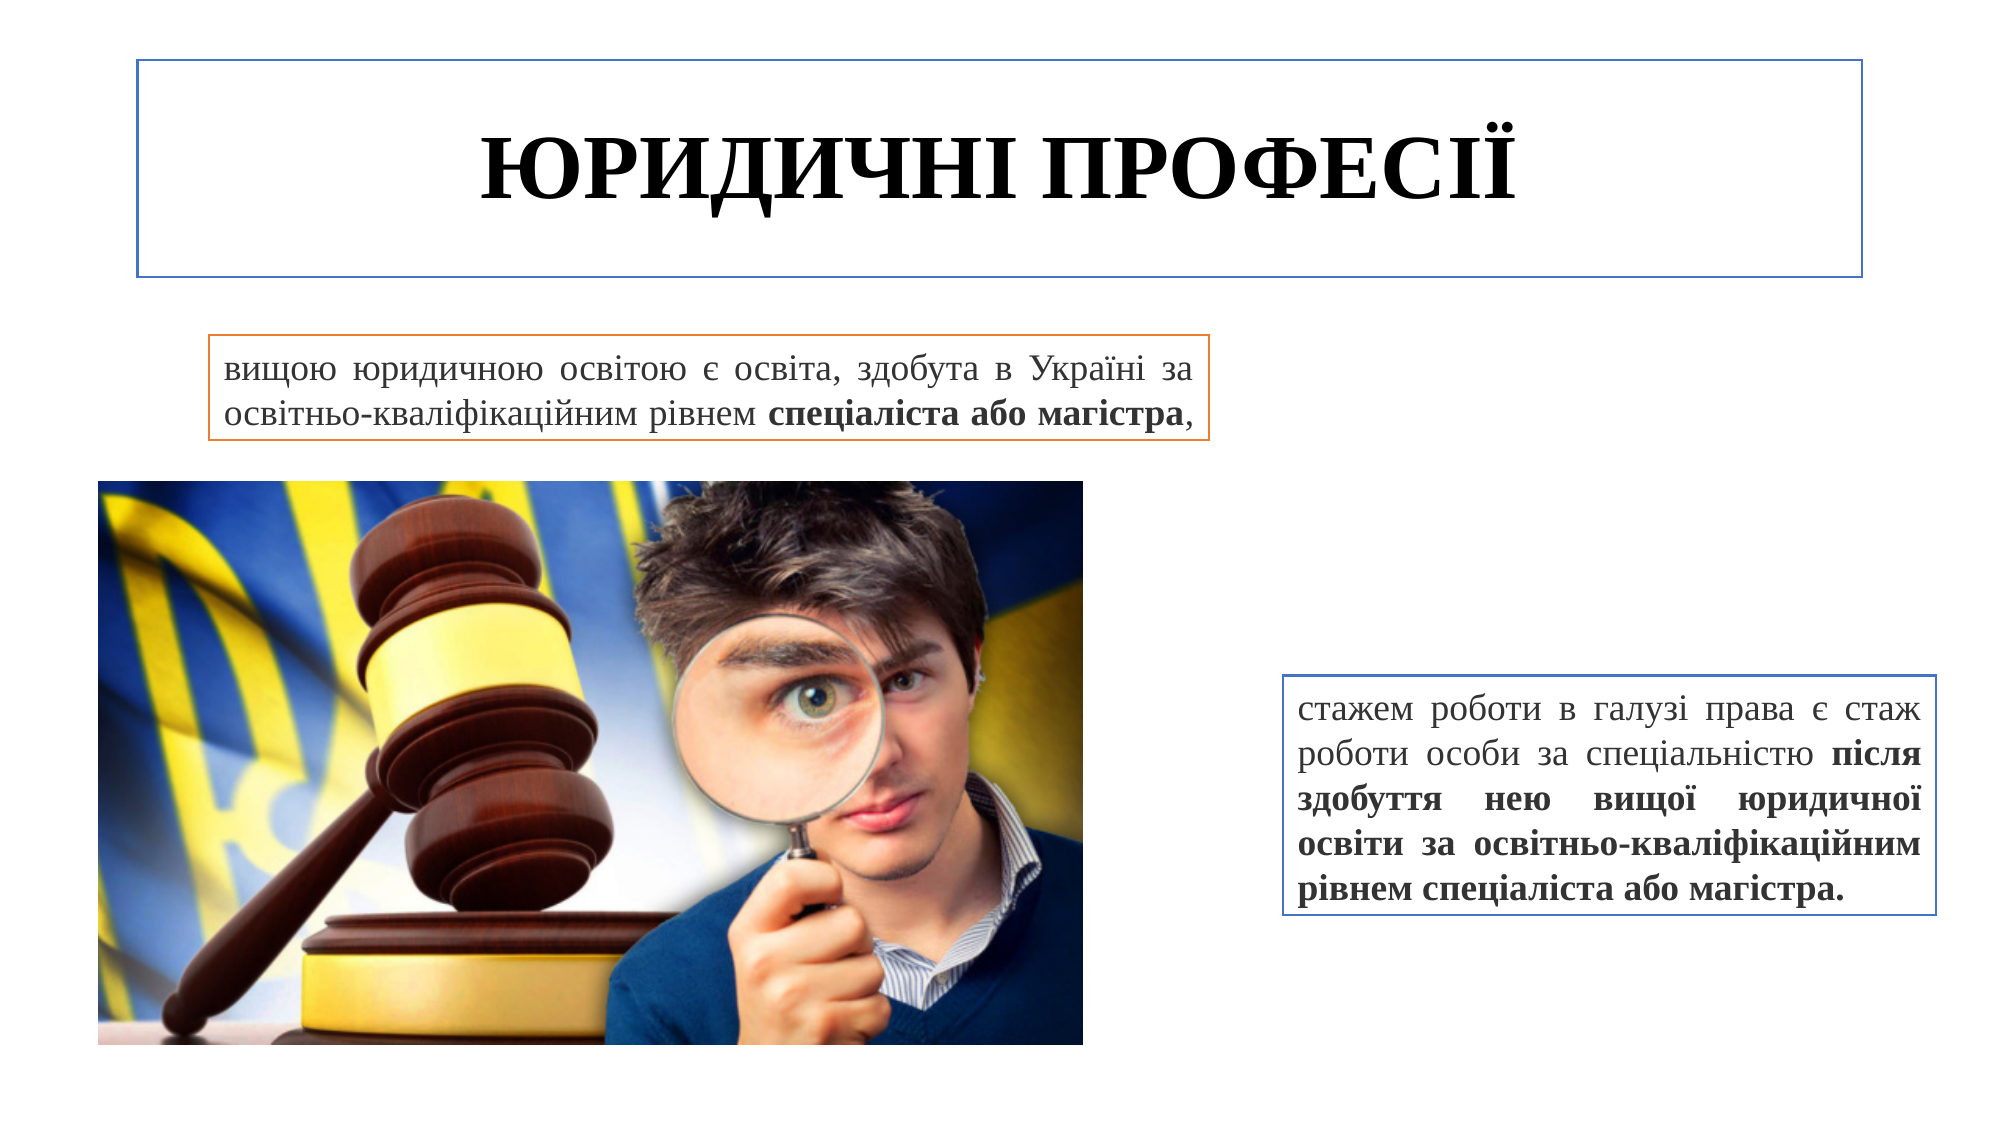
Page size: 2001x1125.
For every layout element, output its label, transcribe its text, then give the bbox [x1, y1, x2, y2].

title ЮРИДИЧНІ ПРОФЕСІЇ [136, 59, 1863, 278]
picture [98, 481, 1083, 1045]
text_box вищою юридичною освітою є освіта, здобута в Україні за освітньо-кваліфікаційним рівнем спеціаліста або магістра, [208, 334, 1210, 441]
text_box стажем роботи в галузі права є стаж роботи особи за спеціальністю після здобуття нею вищої юридичної освіти за освітньо-кваліфікаційним рівнем спеціаліста або магістра. [1282, 674, 1937, 916]
